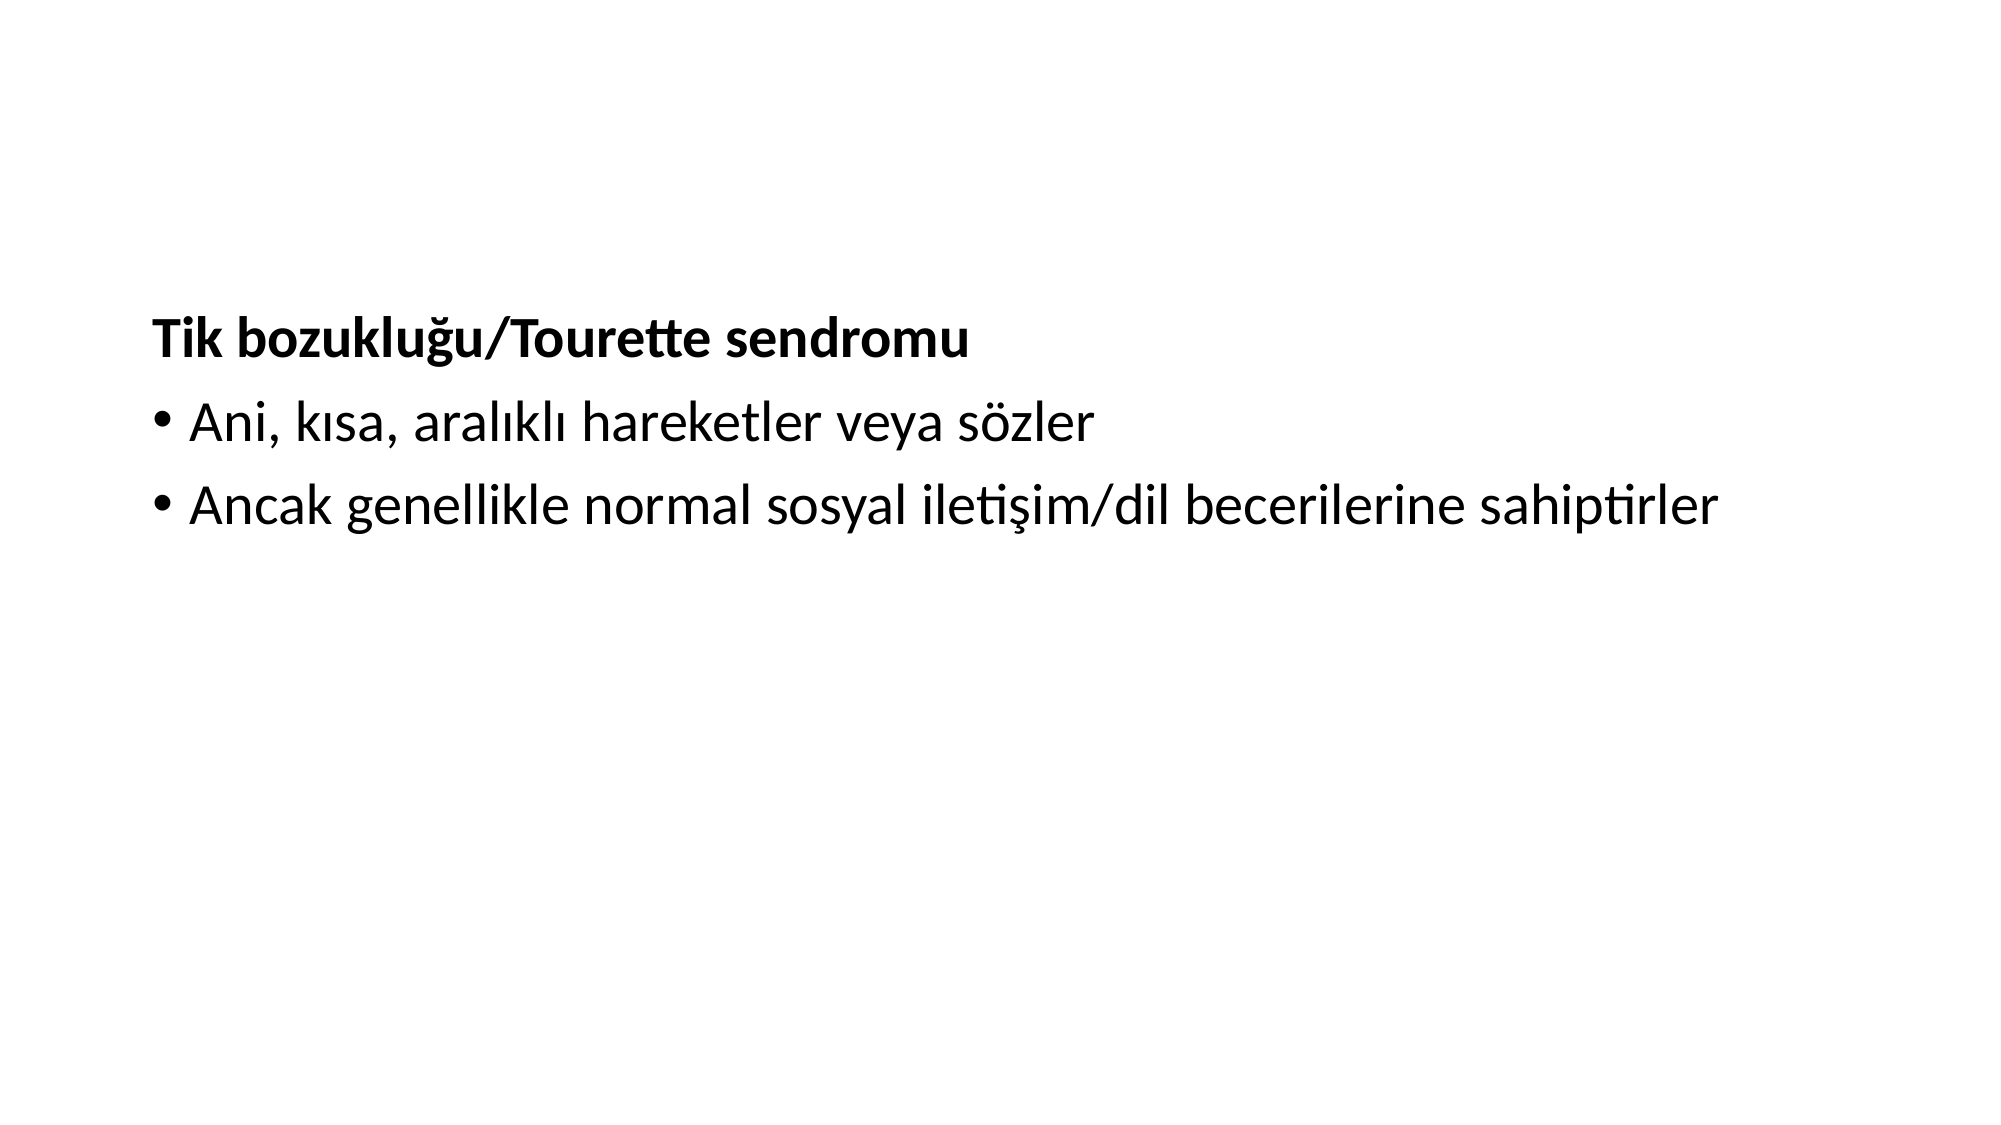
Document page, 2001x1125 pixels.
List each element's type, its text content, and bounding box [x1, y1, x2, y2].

list Tik bozukluğu/Tourette sendromu Ani, kısa, aralıklı hareketler veya sözler Ancak genellikle normal sosyal iletişim/dil becerilerine sahiptirler [137, 299, 1863, 1014]
